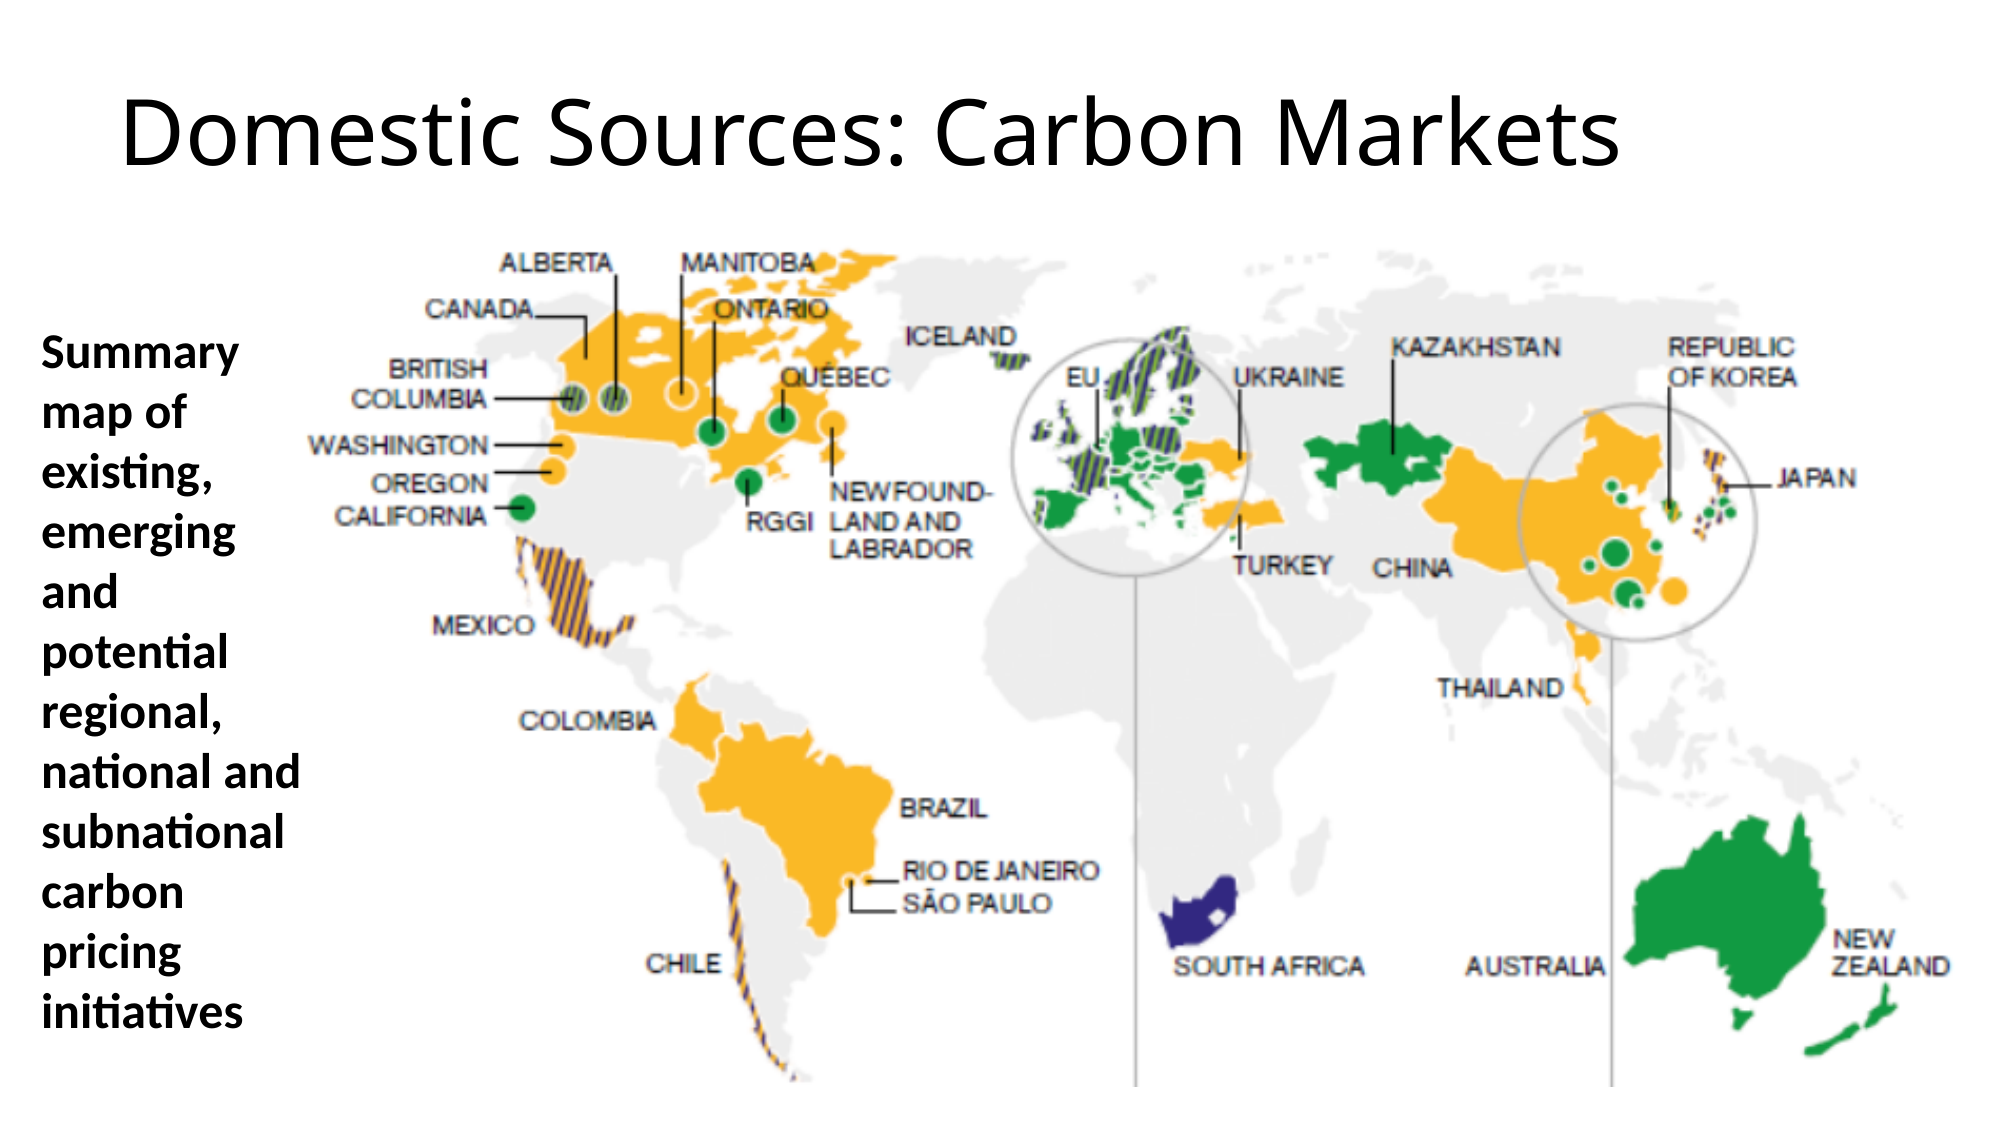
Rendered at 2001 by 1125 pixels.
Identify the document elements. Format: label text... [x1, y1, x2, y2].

text_box Summary map of existing, emerging and potential regional, national and subnational carbon pricing initiatives [26, 310, 268, 1046]
picture [268, 234, 1986, 1087]
title Domestic Sources: Carbon Markets [103, 27, 1829, 245]
